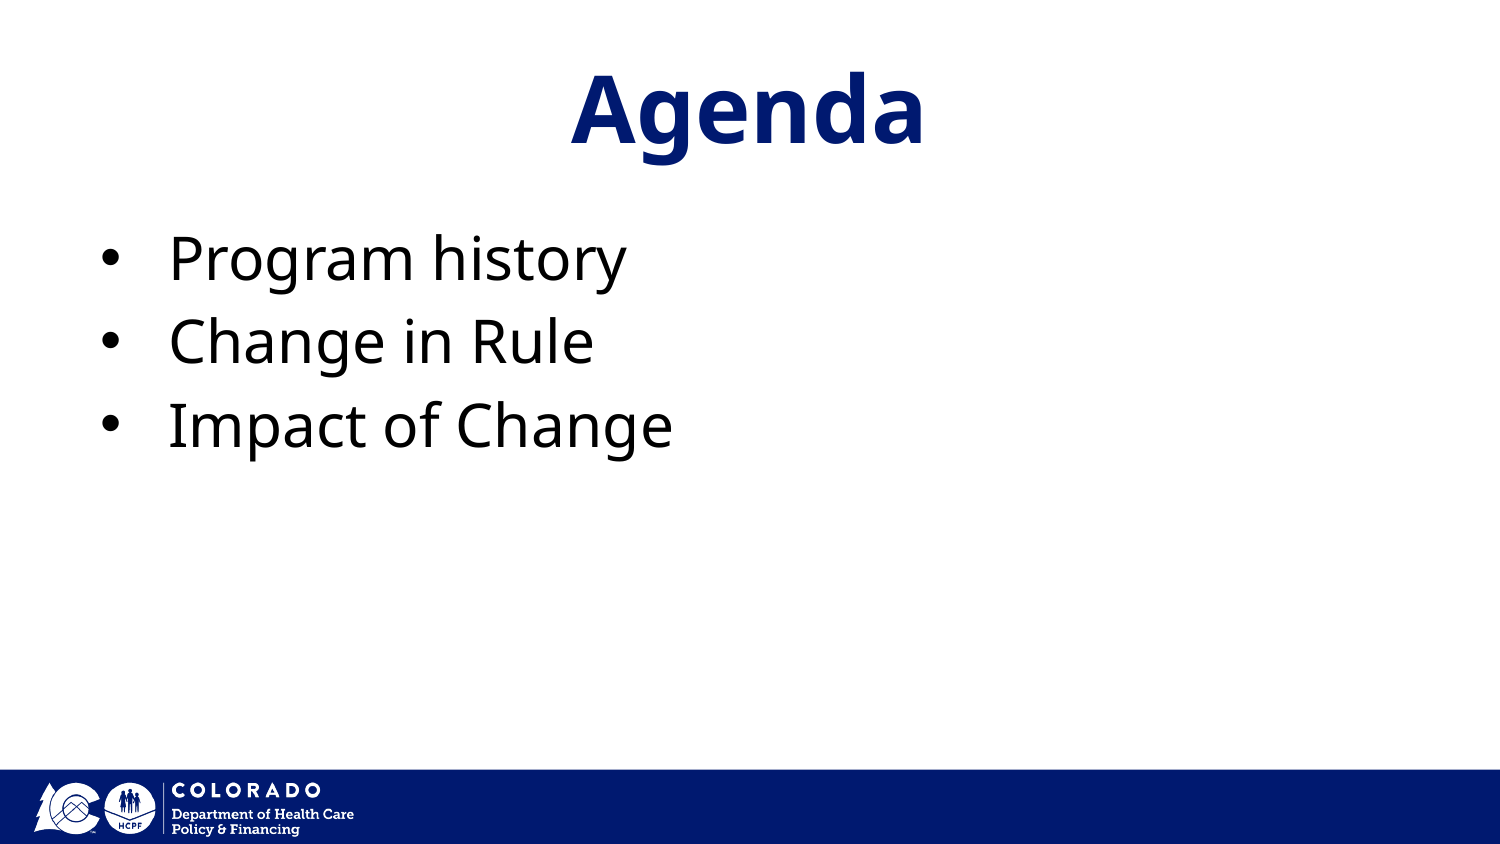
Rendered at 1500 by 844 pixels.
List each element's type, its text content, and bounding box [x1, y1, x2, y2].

list Program history Change in Rule Impact of Change [78, 201, 1373, 719]
picture [33, 782, 354, 837]
title Agenda [103, 53, 1397, 172]
